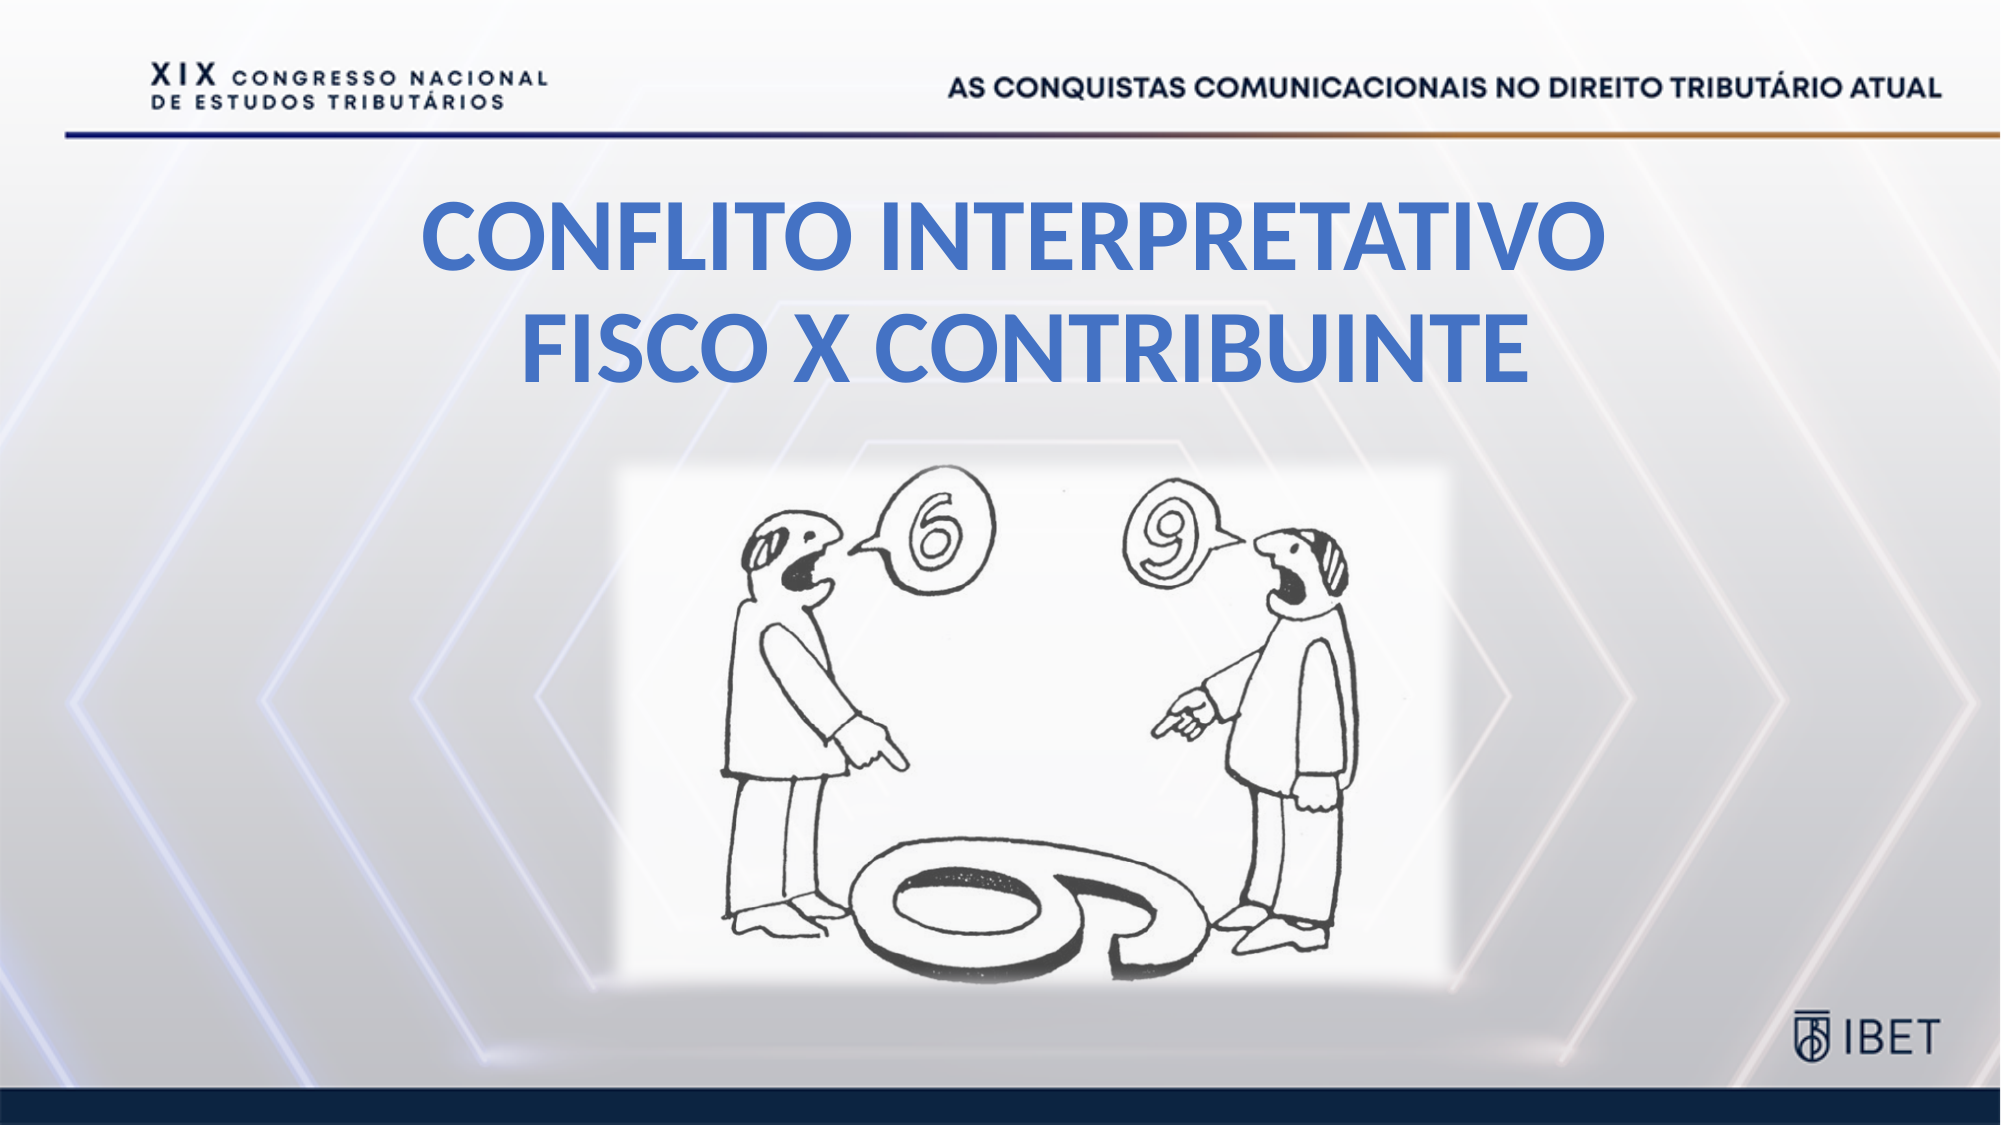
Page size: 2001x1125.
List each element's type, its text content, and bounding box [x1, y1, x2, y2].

picture [0, 0, 2001, 1125]
title CONFLITO INTERPRETATIVO FISCO X CONTRIBUINTE [354, 184, 1699, 402]
